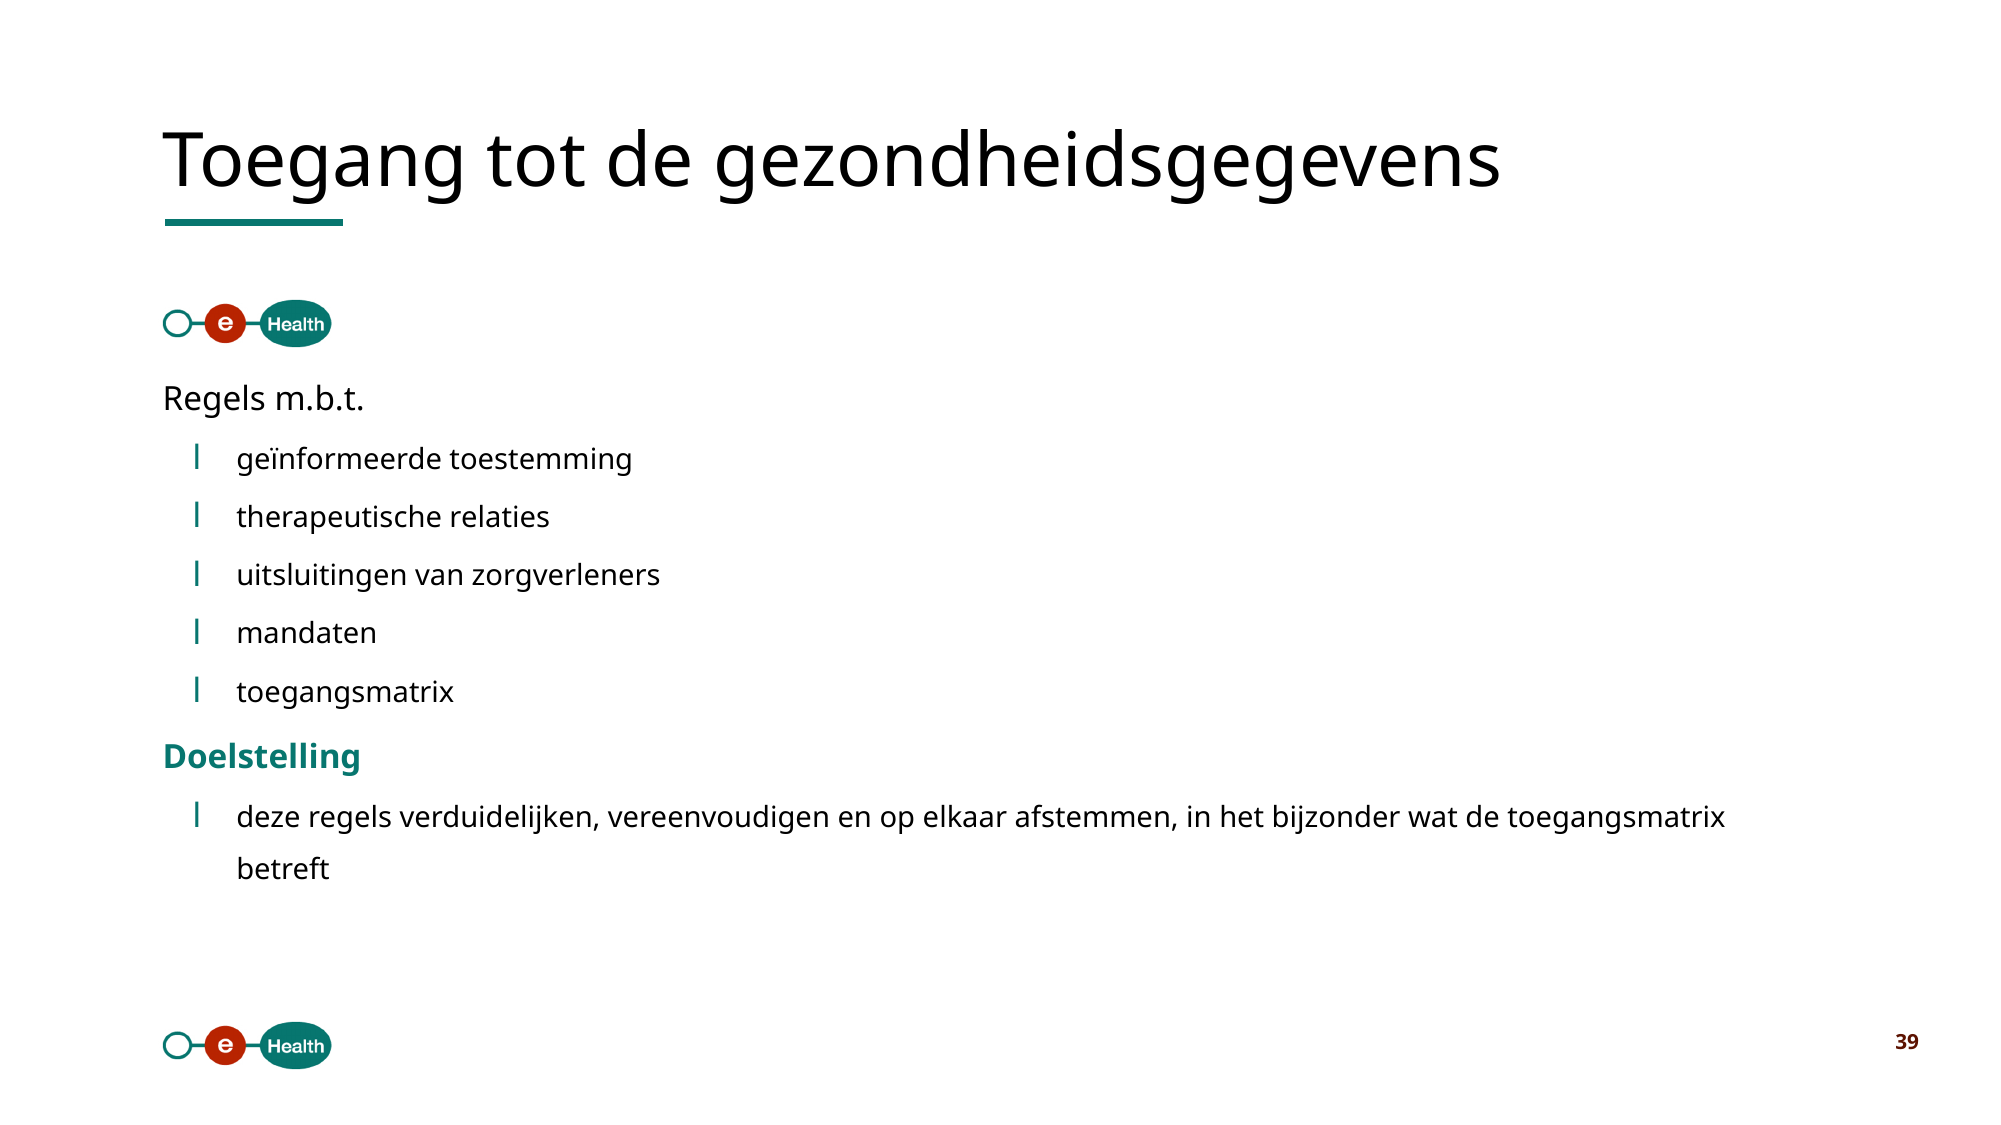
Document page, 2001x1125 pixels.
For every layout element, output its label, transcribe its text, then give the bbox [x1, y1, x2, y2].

picture [137, 1012, 349, 1071]
list Toegang tot de gezondheidsgegevens [147, 19, 1824, 210]
picture [137, 290, 350, 349]
slide_number 39 [1824, 1012, 1990, 1073]
list Regels m.b.t. geïnformeerde toestemming therapeutische relaties uitsluitingen van zorgverleners mandaten toegangsmatrix Doelstelling deze regels verduidelijken, vereenvoudigen en op elkaar afstemmen, in het bijzonder wat de toegangsmatrix betreft [147, 236, 1824, 1013]
